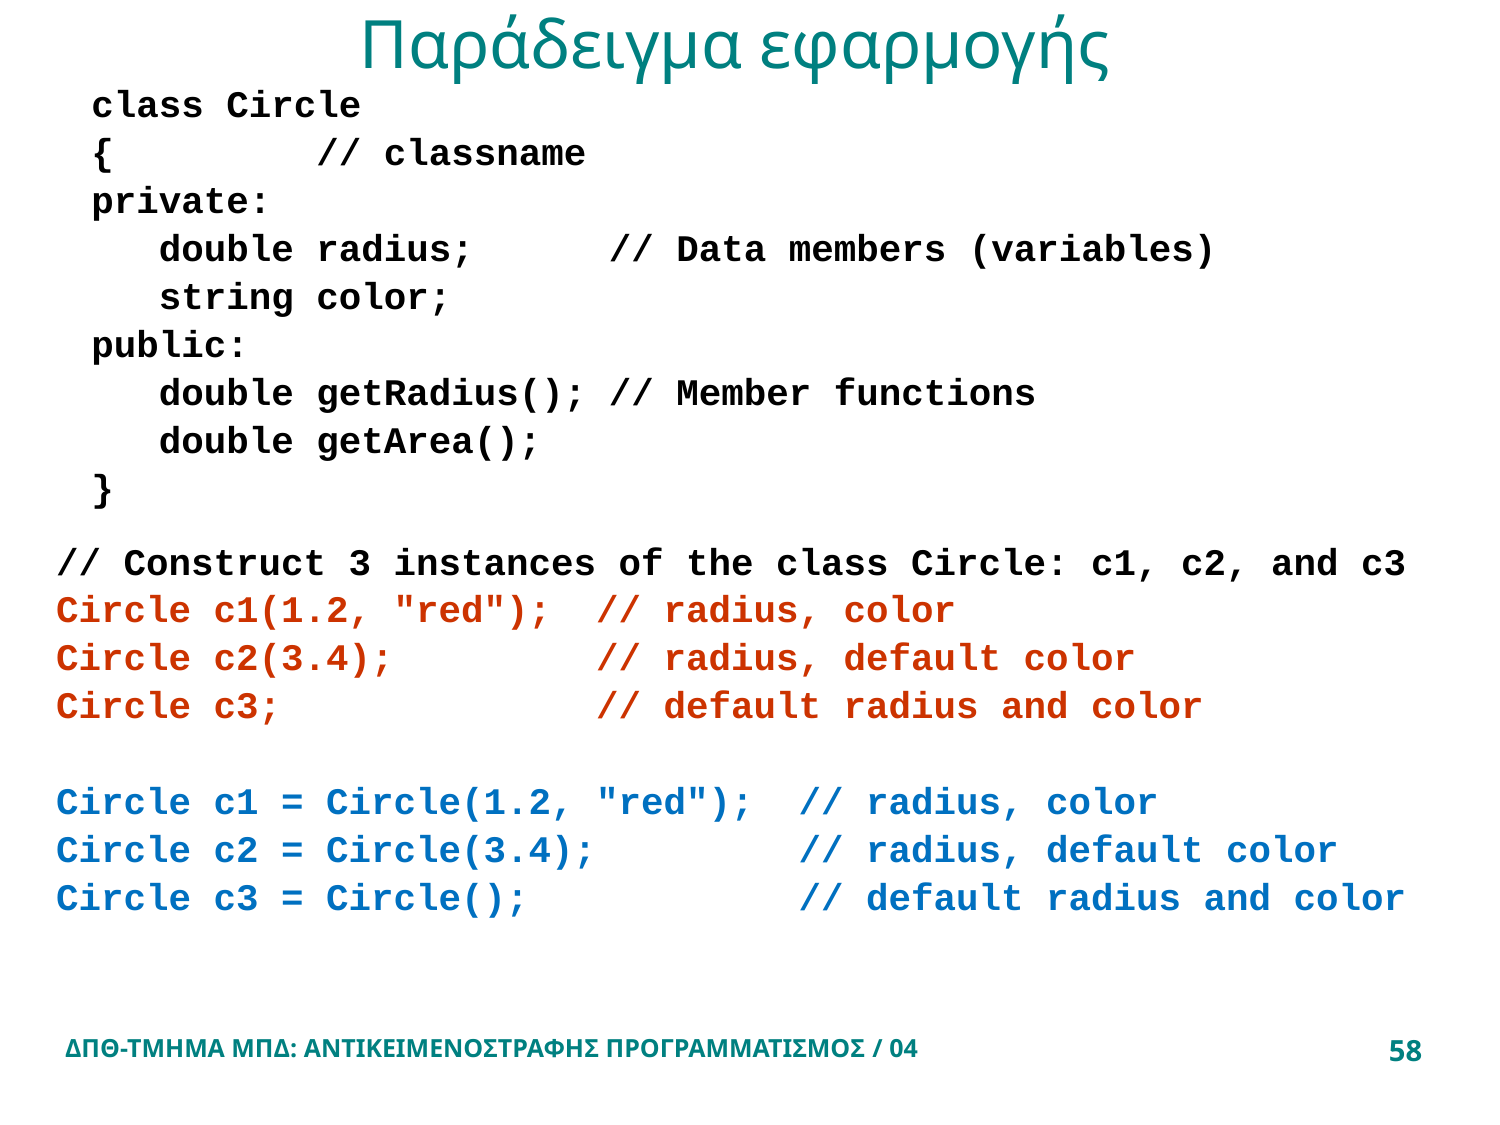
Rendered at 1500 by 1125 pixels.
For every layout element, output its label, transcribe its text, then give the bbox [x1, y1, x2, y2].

text_box class Circle { // classname private: double radius; // Data members (variables) string color; public: double getRadius(); // Member functions double getArea(); } [76, 78, 1365, 517]
footer ΔΠΘ-ΤΜΗΜΑ ΜΠΔ: ΑΝΤΙΚΕΙΜΕΝΟΣΤΡΑΦΗΣ ΠΡΟΓΡΑΜΜΑΤΙΣΜΟΣ / 04 [50, 1025, 1213, 1100]
title Παράδειγμα εφαρμογής [41, 5, 1429, 79]
text_box // Construct 3 instances of the class Circle: c1, c2, and c3 Circle c1(1.2, "red"); // radius, color Circle c2(3.4); // radius, default color Circle c3; // default radius and color Circle c1 = Circle(1.2, "red"); // radius, color Circle c2 = Circle(3.4); // radius, default color Circle c3 = Circle(); // default radius and color [41, 535, 1436, 927]
slide_number 58 [1250, 1025, 1438, 1100]
